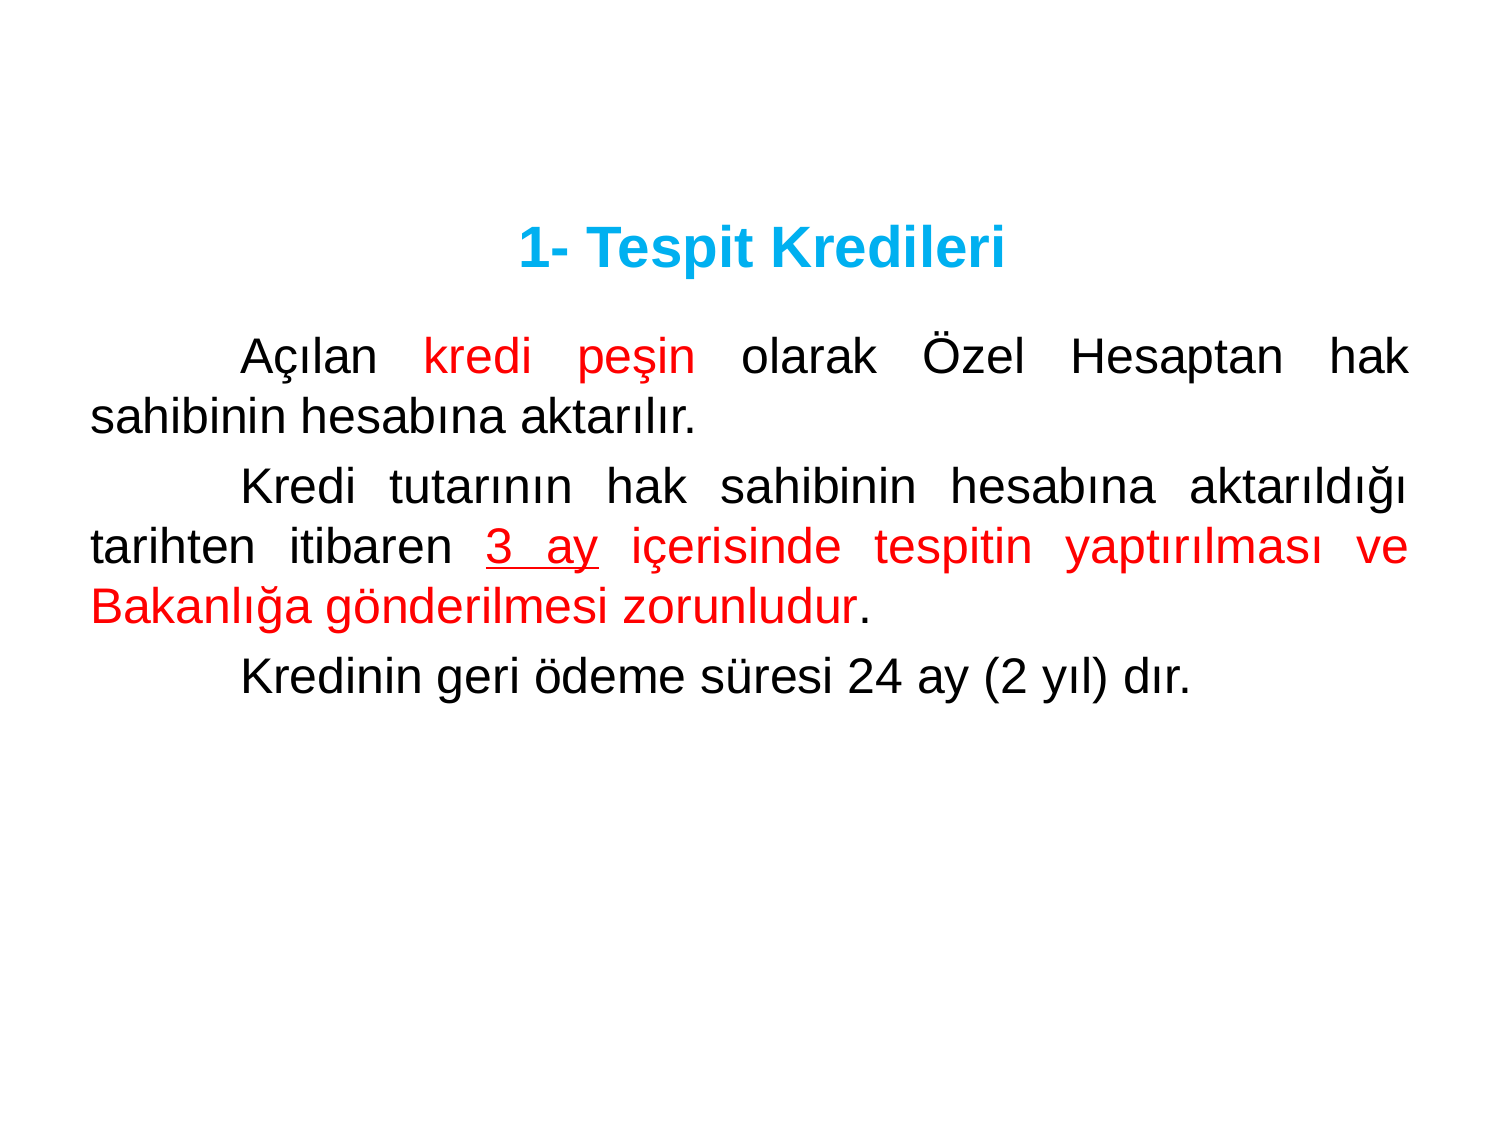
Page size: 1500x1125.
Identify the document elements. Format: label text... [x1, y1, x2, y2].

title 1- Tespit Kredileri [218, 150, 1307, 316]
list Açılan kredi peşin olarak Özel Hesaptan hak sahibinin hesabına aktarılır. Kredi tutarının hak sahibinin hesabına aktarıldığı tarihten itibaren 3 ay içerisinde tespitin yaptırılması ve Bakanlığa gönderilmesi zorunludur. Kredinin geri ödeme süresi 24 ay (2 yıl) dır. [75, 316, 1425, 1059]
